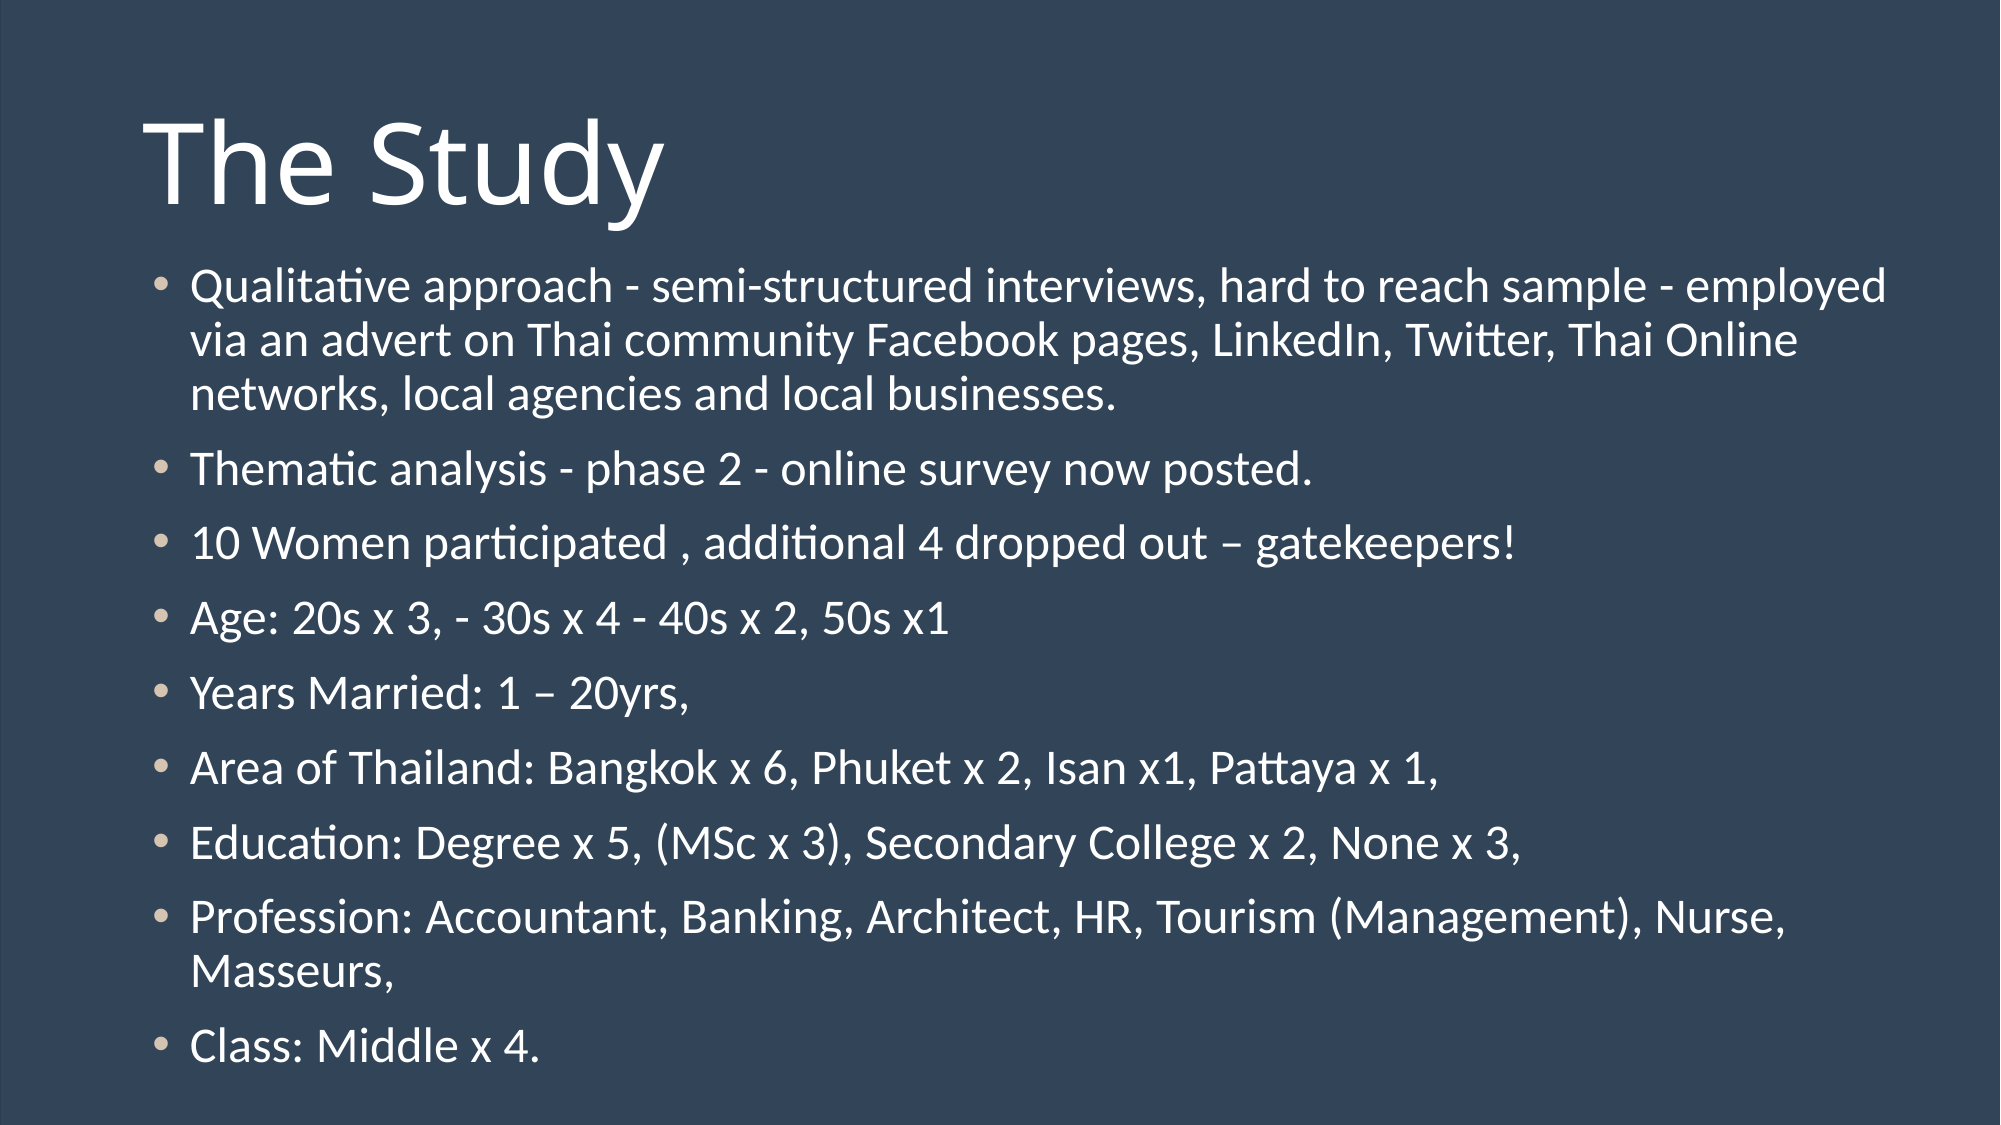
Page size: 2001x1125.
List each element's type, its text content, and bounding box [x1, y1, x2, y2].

list Qualitative approach - semi-structured interviews, hard to reach sample - employed via an advert on Thai community Facebook pages, LinkedIn, Twitter, Thai Online networks, local agencies and local businesses. Thematic analysis - phase 2 - online survey now posted. 10 Women participated , additional 4 dropped out – gatekeepers! Age: 20s x 3, - 30s x 4 - 40s x 2, 50s x1 Years Married: 1 – 20yrs, Area of Thailand: Bangkok x 6, Phuket x 2, Isan x1, Pattaya x 1, Education: Degree x 5, (MSc x 3), Secondary College x 2, None x 3, Profession: Accountant, Banking, Architect, HR, Tourism (Management), Nurse, Masseurs, Class: Middle x 4. . [137, 251, 1946, 1125]
title The Study [127, 59, 1873, 278]
